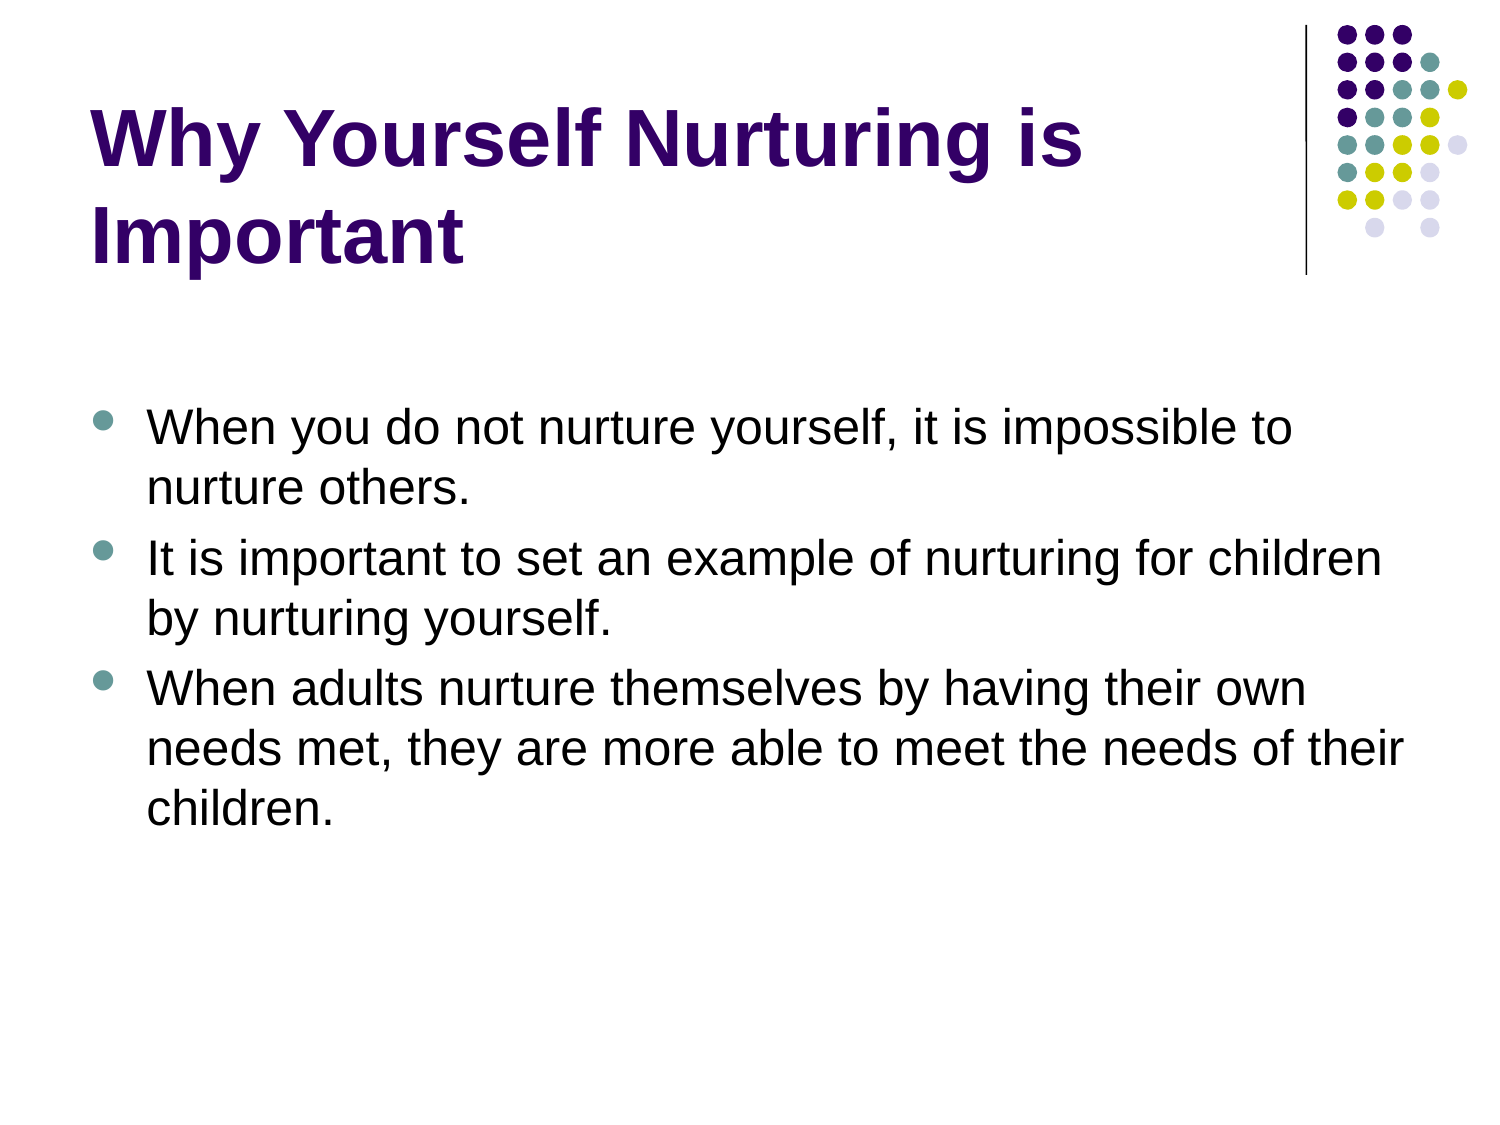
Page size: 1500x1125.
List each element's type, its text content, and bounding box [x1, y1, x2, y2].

list When you do not nurture yourself, it is impossible to nurture others. It is important to set an example of nurturing for children by nurturing yourself. When adults nurture themselves by having their own needs met, they are more able to meet the needs of their children. [75, 387, 1450, 1006]
title Why Yourself Nurturing is Important [75, 75, 1313, 288]
